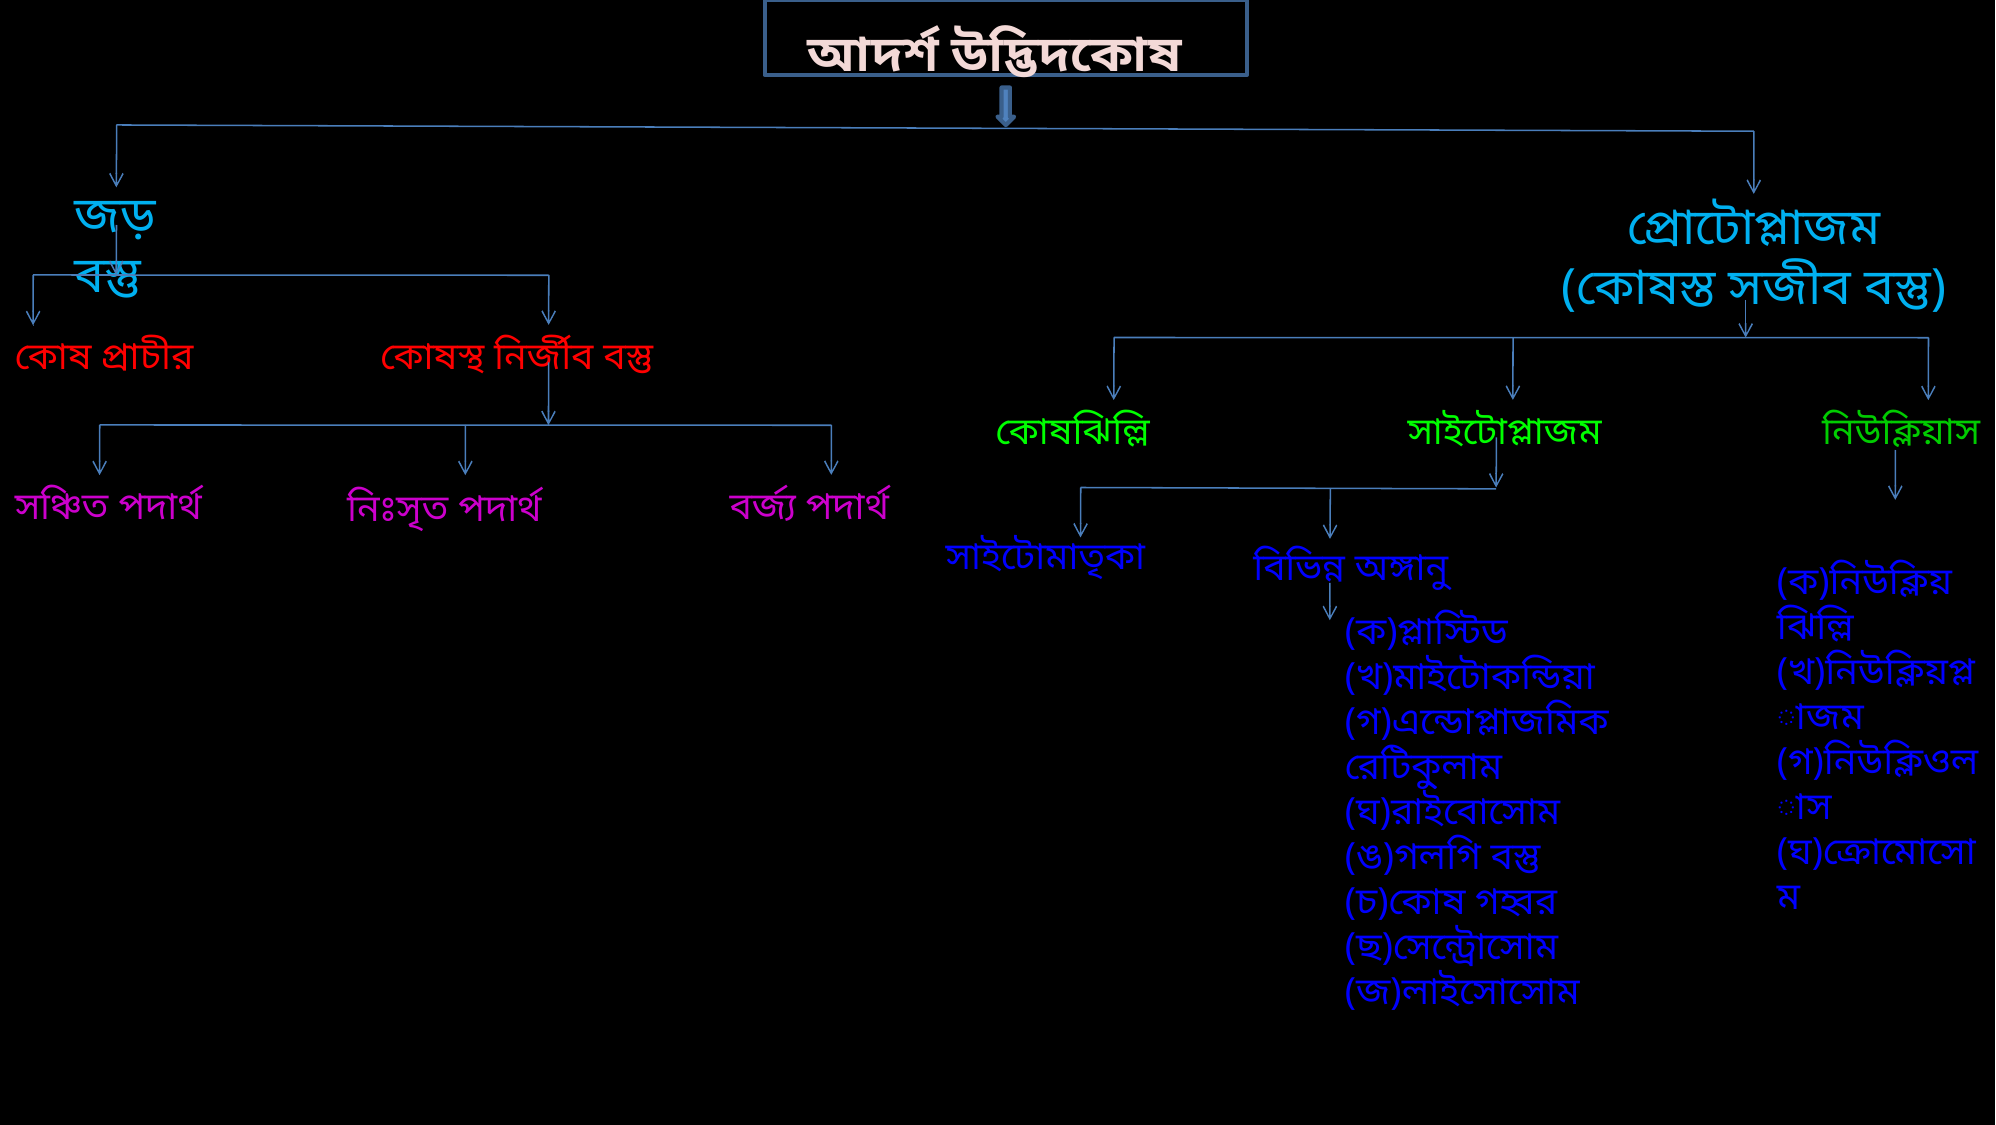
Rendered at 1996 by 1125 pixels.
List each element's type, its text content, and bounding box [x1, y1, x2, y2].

text_box সাইটোপ্লাজম [1363, 399, 1646, 460]
text_box বিভিন্ন অঙ্গানু [1238, 535, 1488, 596]
text_box সঞ্চিত পদার্থ [0, 474, 233, 535]
text_box কোষ প্রাচীর [0, 324, 233, 385]
text_box জড় বস্তু [59, 285, 212, 310]
text_box নিউক্লিয়াস [1778, 399, 1995, 460]
text_box [995, 90, 1017, 124]
text_box নিঃসৃত পদার্থ [332, 476, 599, 537]
text_box সাইটোমাতৃকা [930, 524, 1197, 585]
text_box প্রোটোপ্লাজম (কোষস্ত সজীব বস্তু) [1512, 187, 1995, 323]
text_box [116, 124, 1755, 132]
text_box (ক)প্লাস্টিড (খ)মাইটোকন্ডিয়া (গ)এন্ডোপ্লাজমিক রেটিকু্লাম (ঘ)রাইবোসোম (ঙ)গলগি বস্তু (চ)কোষ গহ্বর (ছ)সেন্ট্রোসোম (জ)লাইসোসোম [1329, 599, 1680, 1020]
text_box আদর্শ উদ্ভিদকোষ [793, 14, 1197, 90]
text_box জড় বস্তু [59, 174, 212, 273]
text_box [763, 0, 1249, 77]
text_box (ক)নিউক্লিয়ঝিল্লি (খ)নিউক্লিয়প্লাজম (গ)নিউক্লিওলাস (ঘ)ক্রোমোসোম [1762, 549, 1995, 925]
text_box কোষস্থ নির্জীব বস্তু [365, 324, 715, 385]
text_box বর্জ্য পদার্থ [714, 474, 931, 535]
text_box কোষঝিল্লি [980, 399, 1181, 460]
